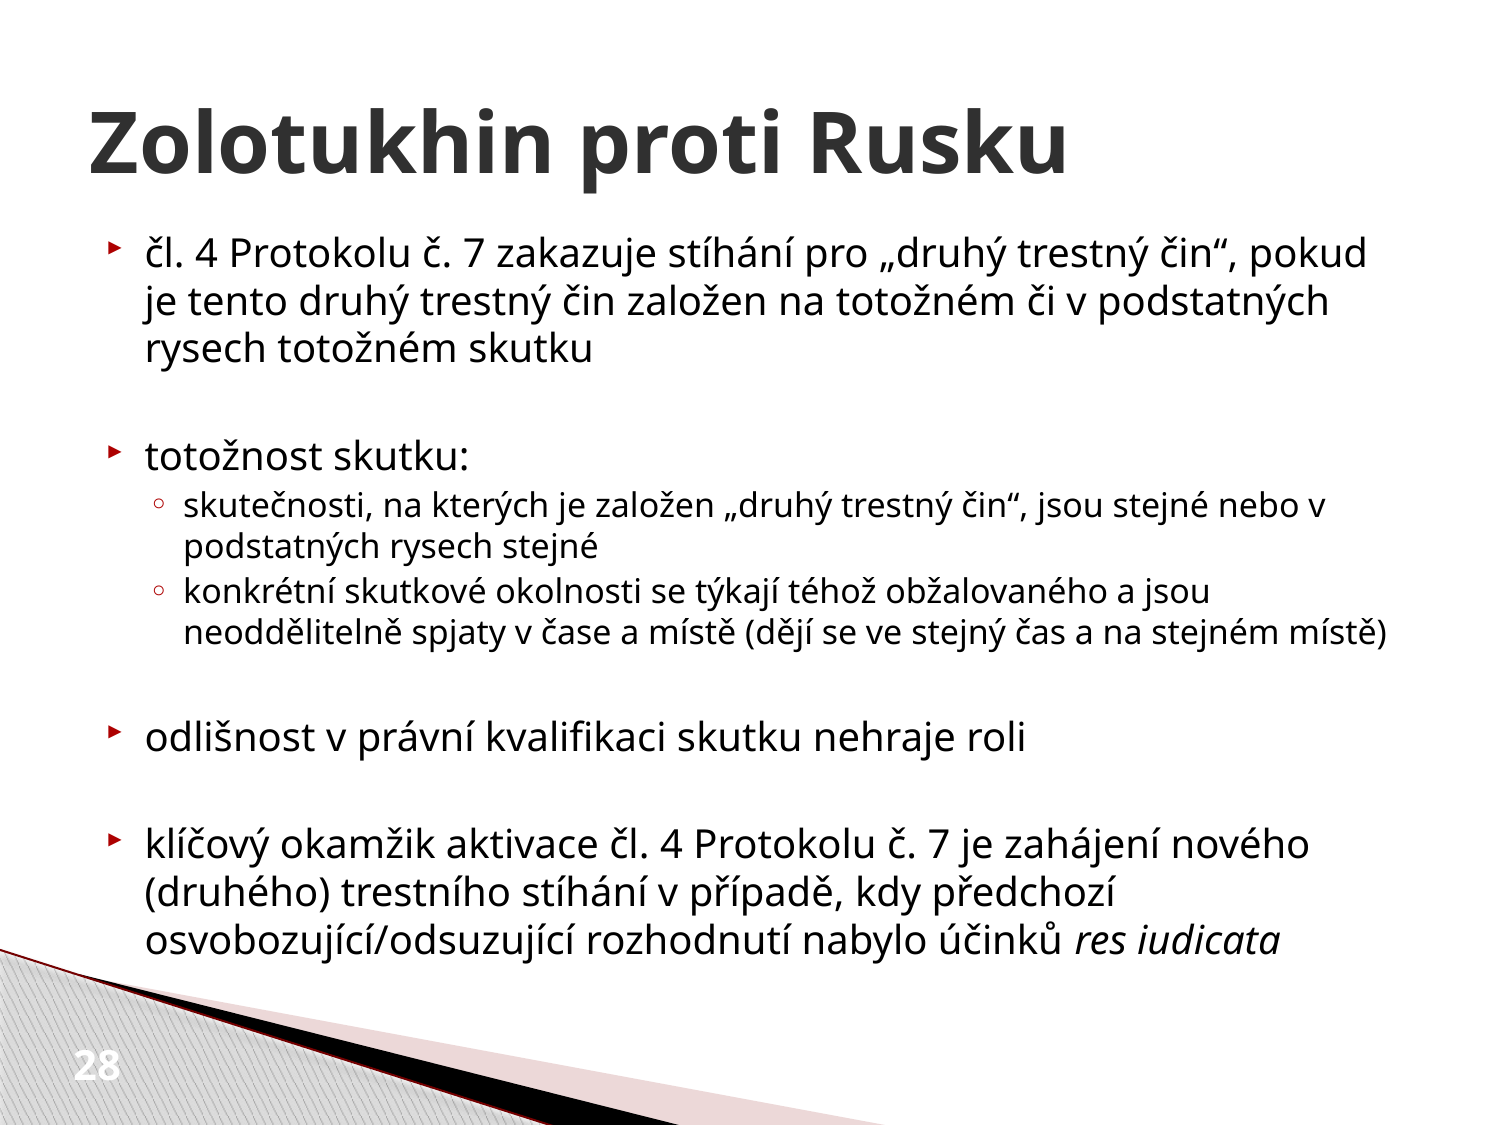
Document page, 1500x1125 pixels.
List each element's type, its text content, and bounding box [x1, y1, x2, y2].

list čl. 4 Protokolu č. 7 zakazuje stíhání pro „druhý trestný čin“, pokud je tento druhý trestný čin založen na totožném či v podstatných rysech totožném skutku totožnost skutku: skutečnosti, na kterých je založen „druhý trestný čin“, jsou stejné nebo v podstatných rysech stejné konkrétní skutkové okolnosti se týkají téhož obžalovaného a jsou neoddělitelně spjaty v čase a místě (dějí se ve stejný čas a na stejném místě) odlišnost v právní kvalifikaci skutku nehraje roli klíčový okamžik aktivace čl. 4 Protokolu č. 7 je zahájení nového (druhého) trestního stíhání v případě, kdy předchozí osvobozující/odsuzující rozhodnutí nabylo účinků res iudicata [75, 233, 1425, 986]
title Zolotukhin proti Rusku [75, 45, 1425, 233]
text_box 28 [58, 1031, 282, 1103]
